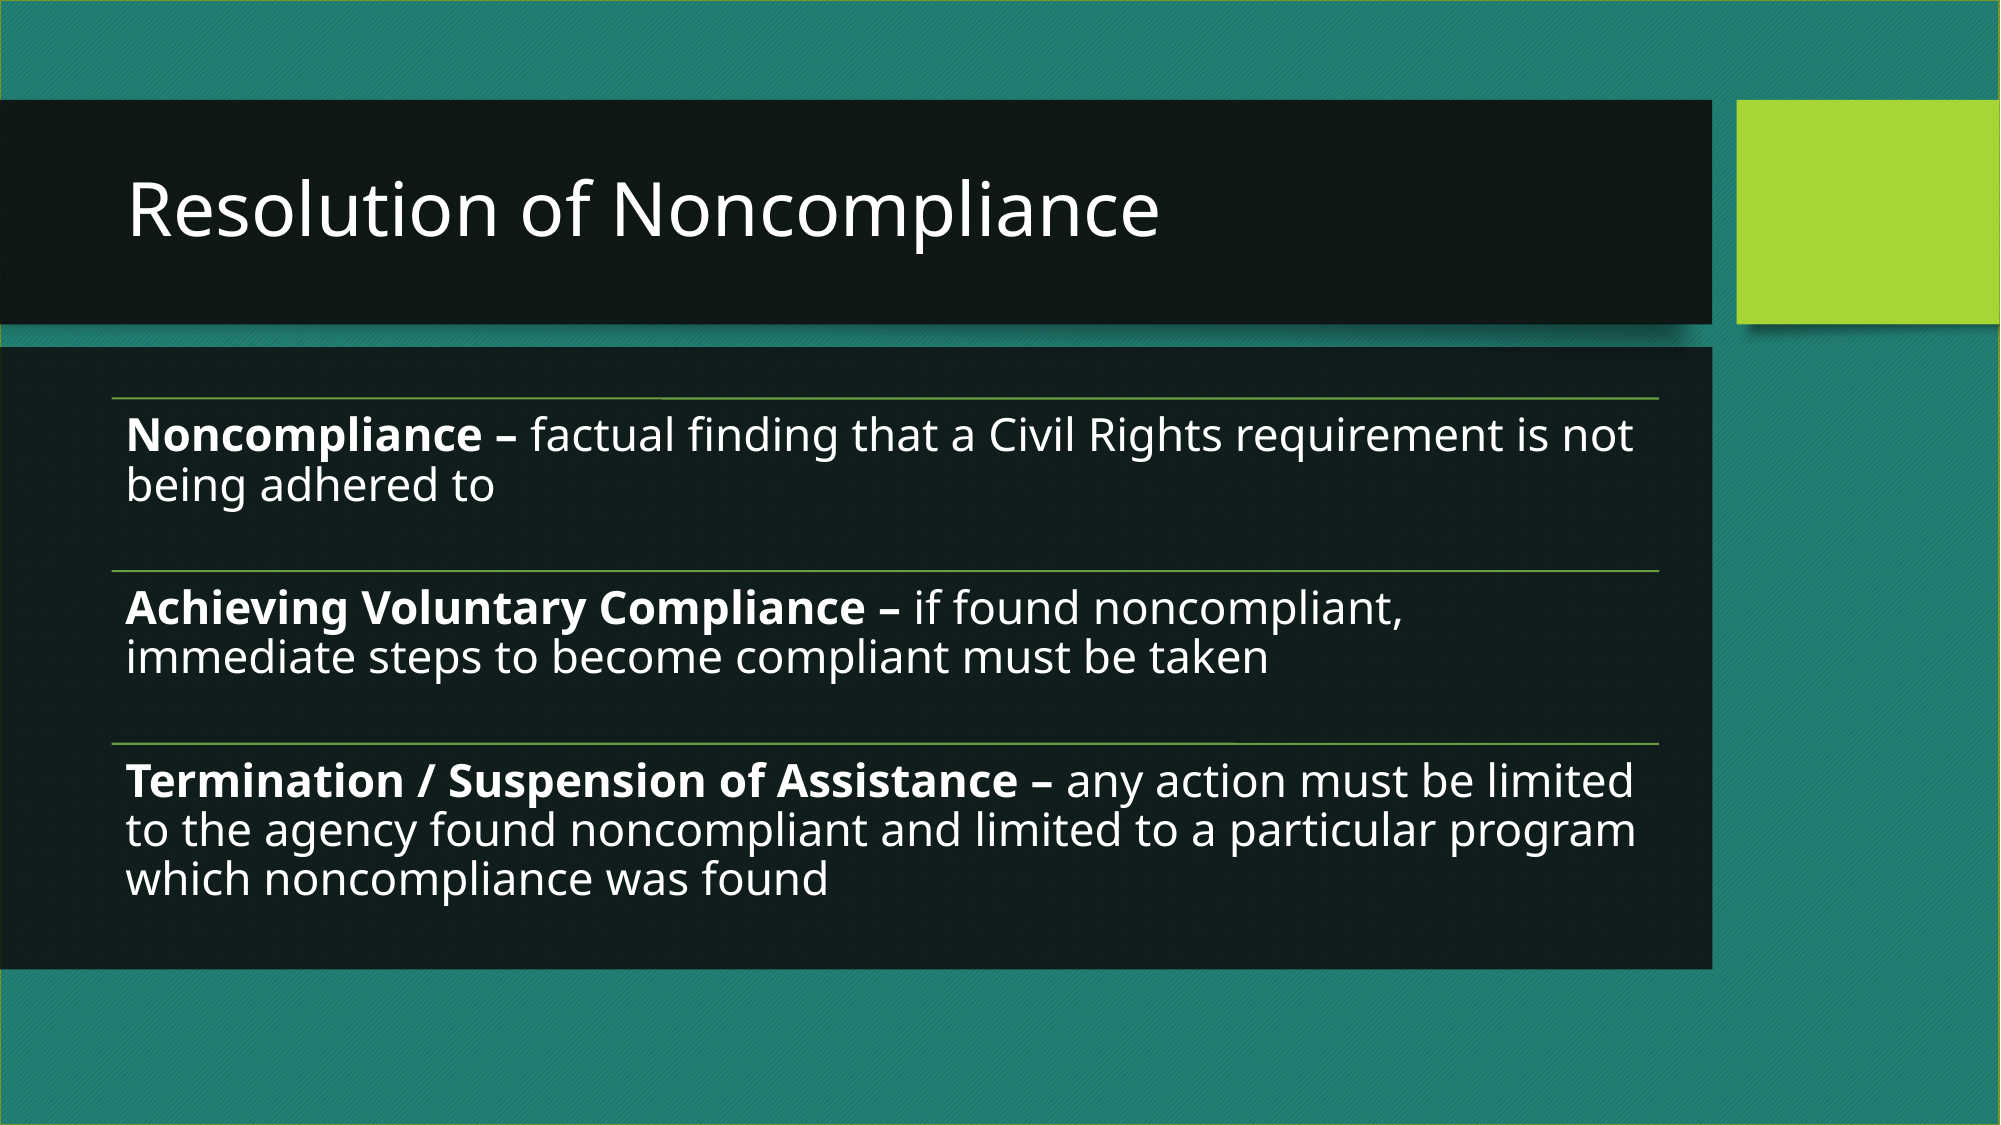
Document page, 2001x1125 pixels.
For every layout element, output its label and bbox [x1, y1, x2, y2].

picture [0, 0, 2000, 1125]
list [111, 397, 1660, 917]
